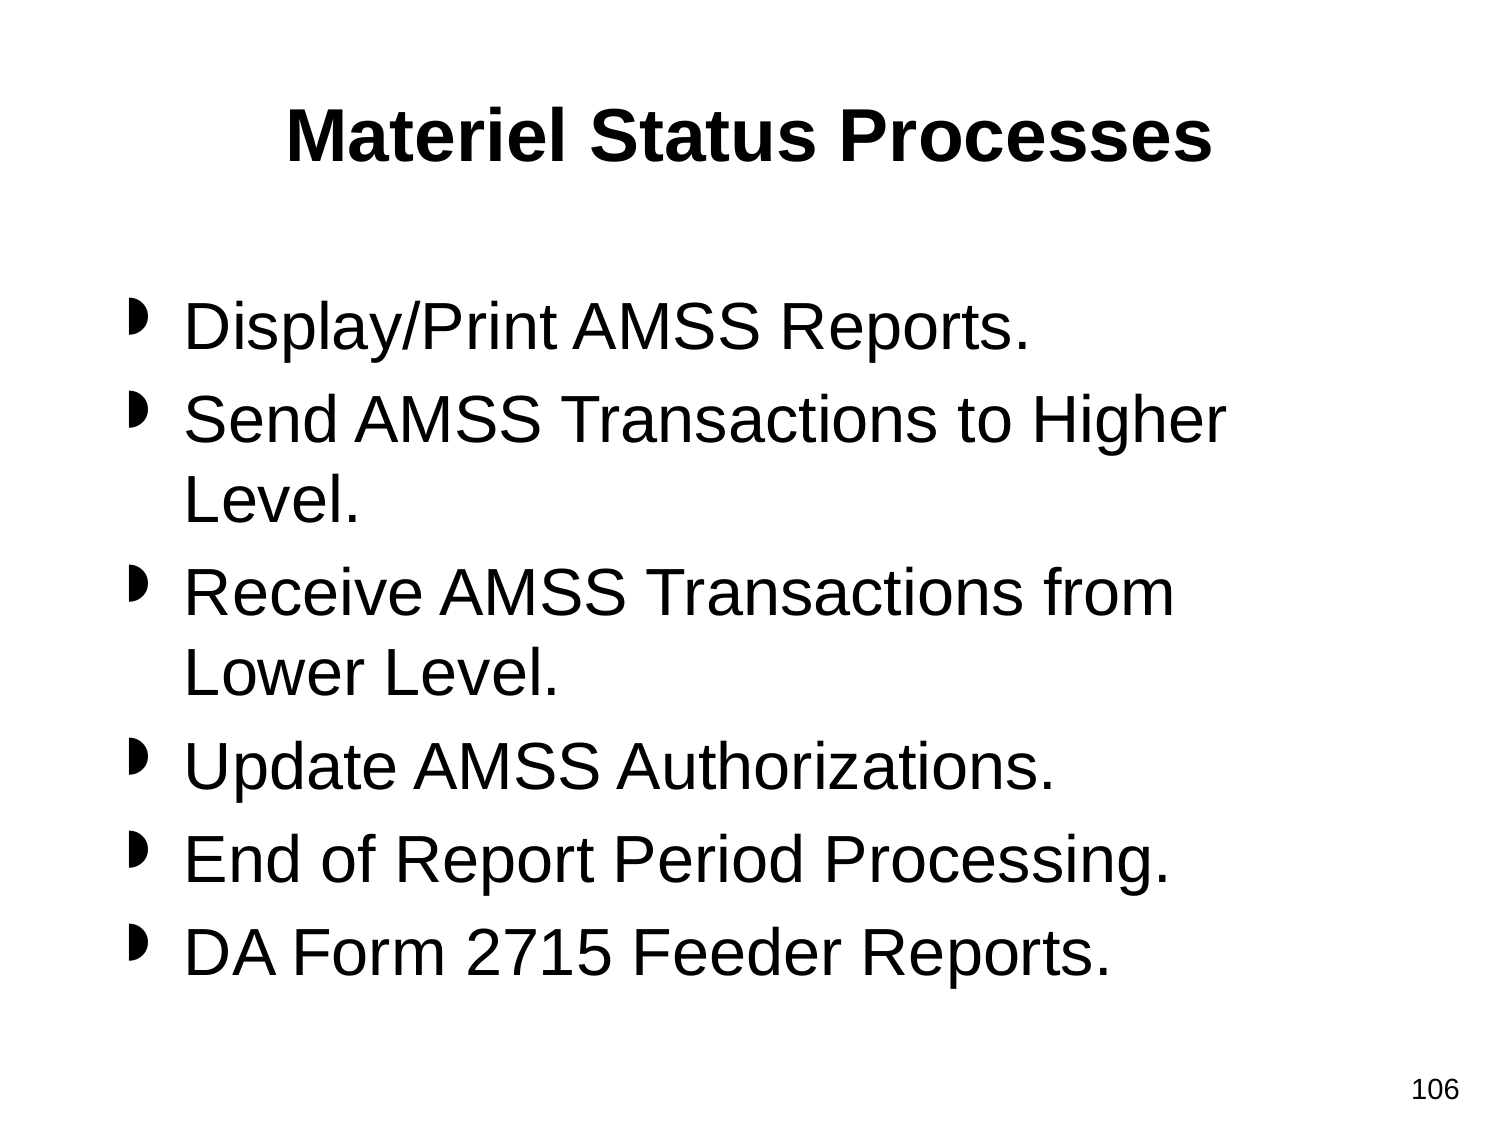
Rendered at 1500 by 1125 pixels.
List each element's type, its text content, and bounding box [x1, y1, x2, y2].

list Display/Print AMSS Reports. Send AMSS Transactions to Higher Level. Receive AMSS Transactions from Lower Level. Update AMSS Authorizations. End of Report Period Processing. DA Form 2715 Feeder Reports. [112, 275, 1388, 1063]
slide_number 106 [1162, 1050, 1475, 1125]
title Materiel Status Processes [112, 37, 1388, 225]
